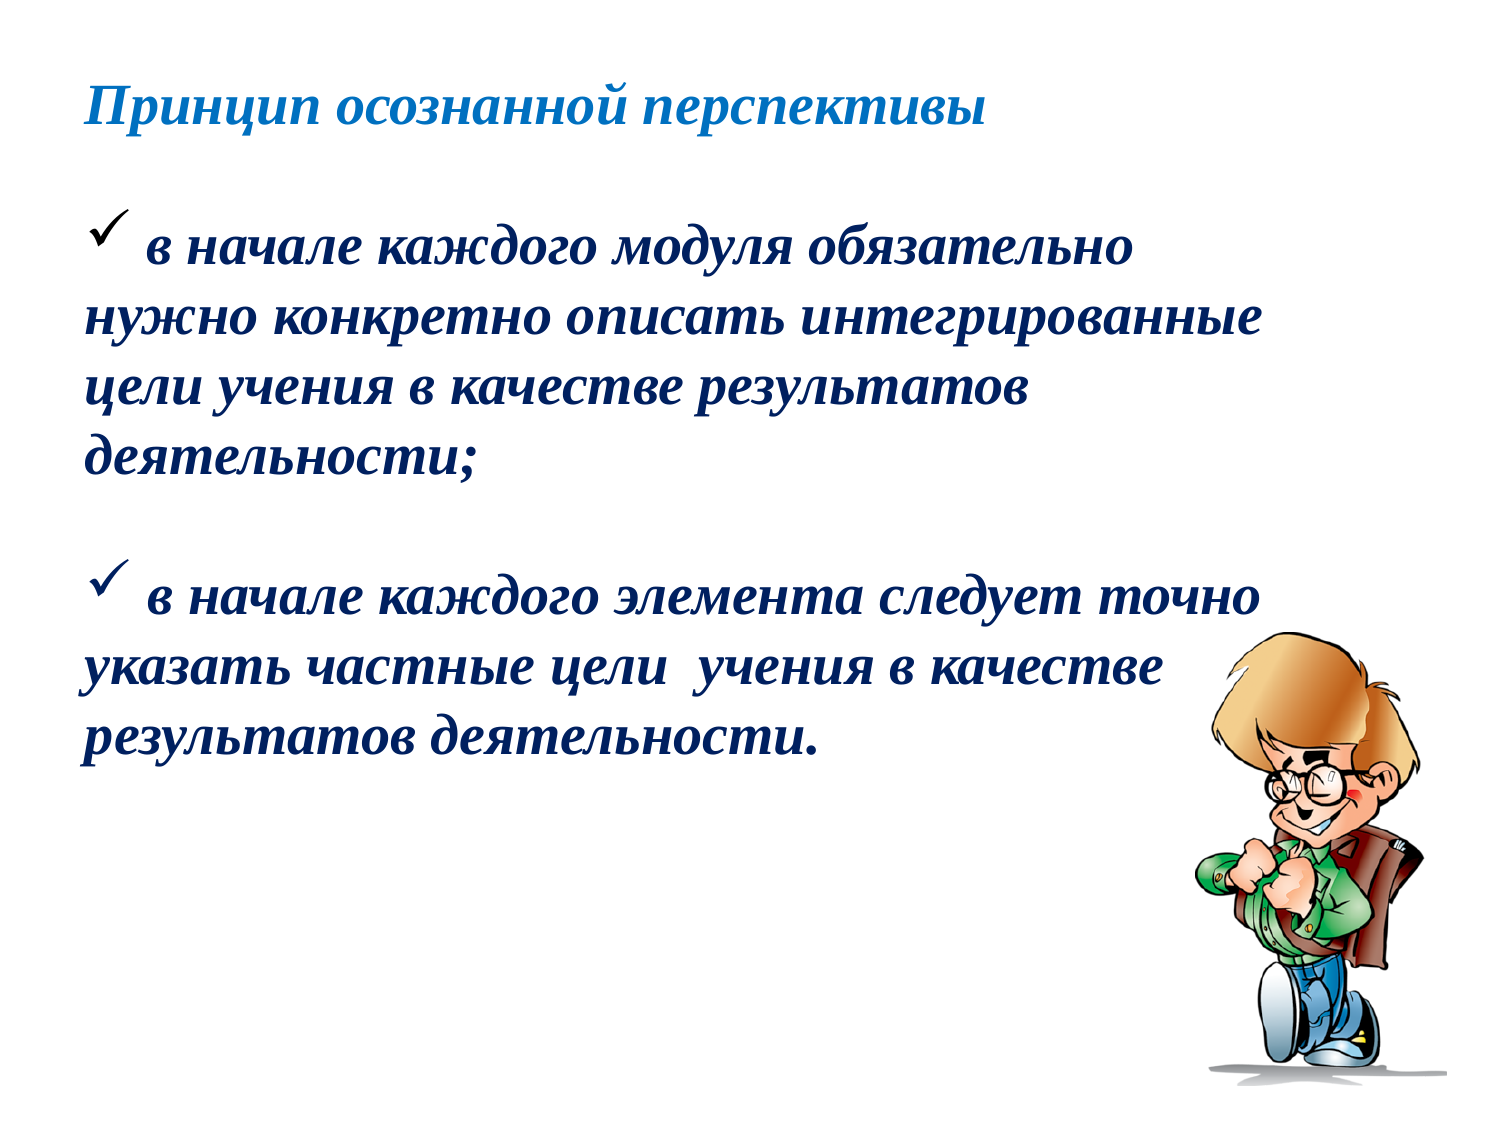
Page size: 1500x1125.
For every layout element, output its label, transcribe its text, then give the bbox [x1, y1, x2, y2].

text_box Принцип осознанной перспективы в начале каждого модуля обязательно нужно конкретно описать интегрированные цели учения в качестве результатов деятельности; в начале каждого элемента следует точно указать частные цели учения в качестве результатов деятельности. [70, 58, 1313, 774]
picture [1195, 632, 1447, 1086]
